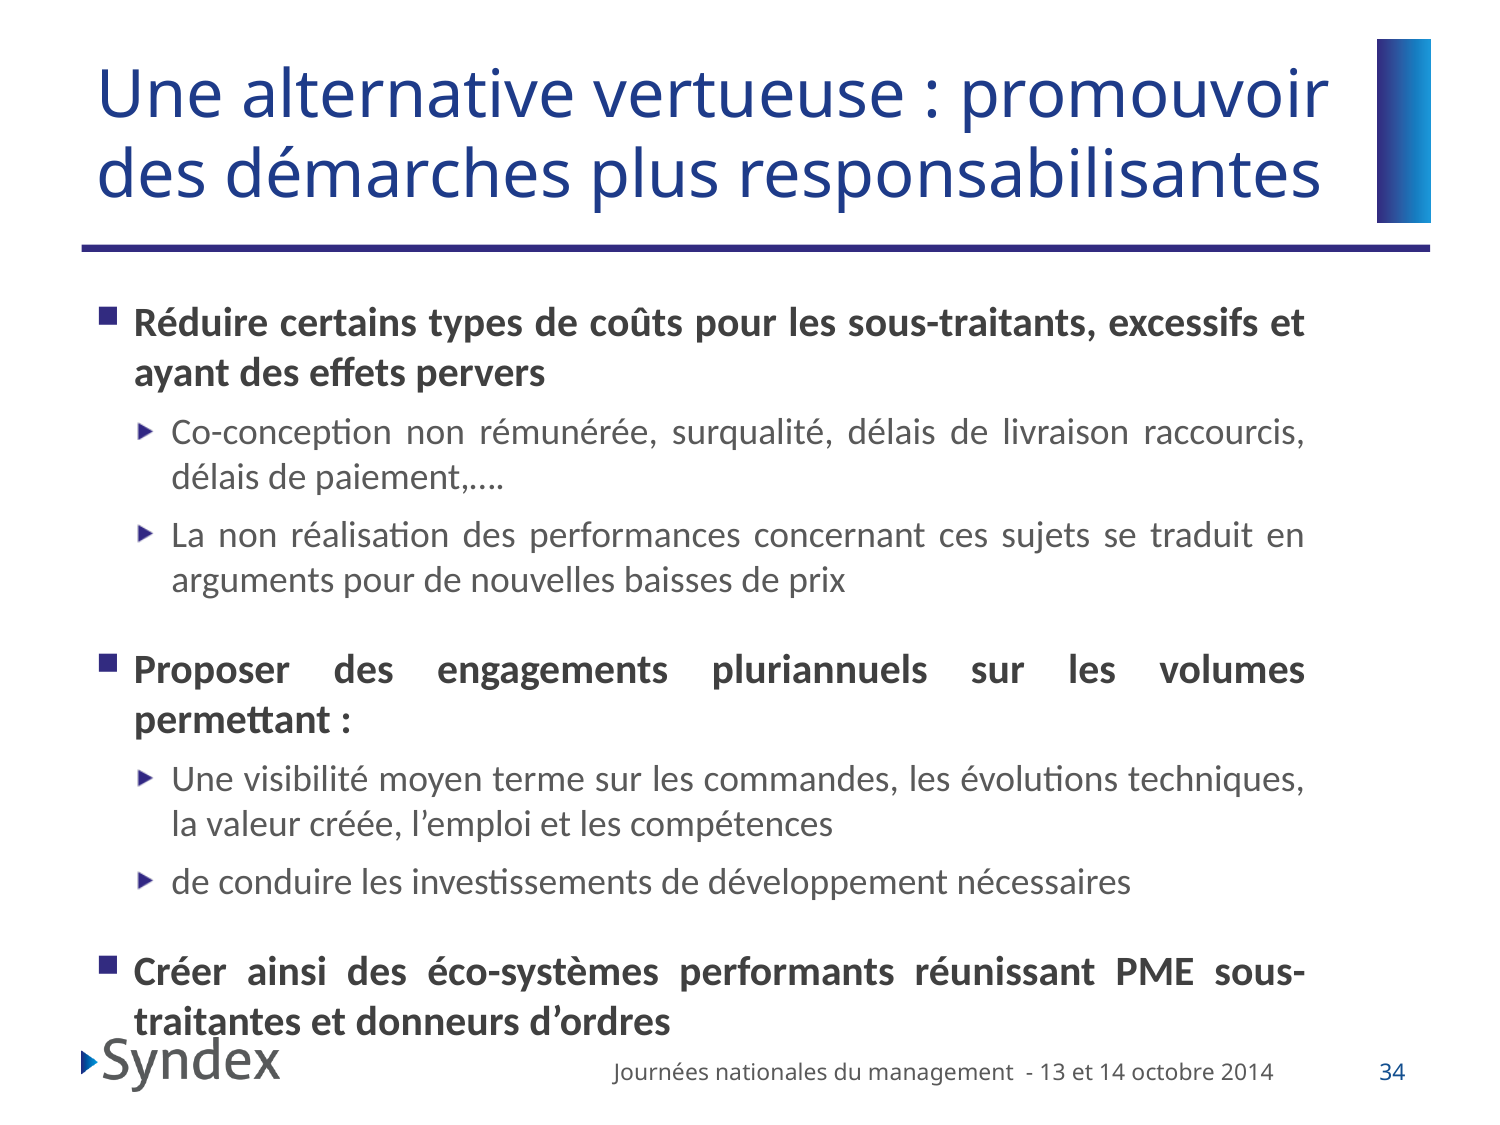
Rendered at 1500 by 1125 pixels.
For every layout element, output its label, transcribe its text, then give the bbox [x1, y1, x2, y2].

list Réduire certains types de coûts pour les sous-traitants, excessifs et ayant des effets pervers Co-conception non rémunérée, surqualité, délais de livraison raccourcis, délais de paiement,…. La non réalisation des performances concernant ces sujets se traduit en arguments pour de nouvelles baisses de prix Proposer des engagements pluriannuels sur les volumes permettant : Une visibilité moyen terme sur les commandes, les évolutions techniques, la valeur créée, l’emploi et les compétences de conduire les investissements de développement nécessaires Créer ainsi des éco-systèmes performants réunissant PME sous-traitantes et donneurs d’ordres [81, 287, 1322, 1057]
picture [1377, 39, 1431, 223]
picture [81, 1057, 280, 1092]
title Une alternative vertueuse : promouvoir des démarches plus responsabilisantes [81, 39, 1361, 223]
